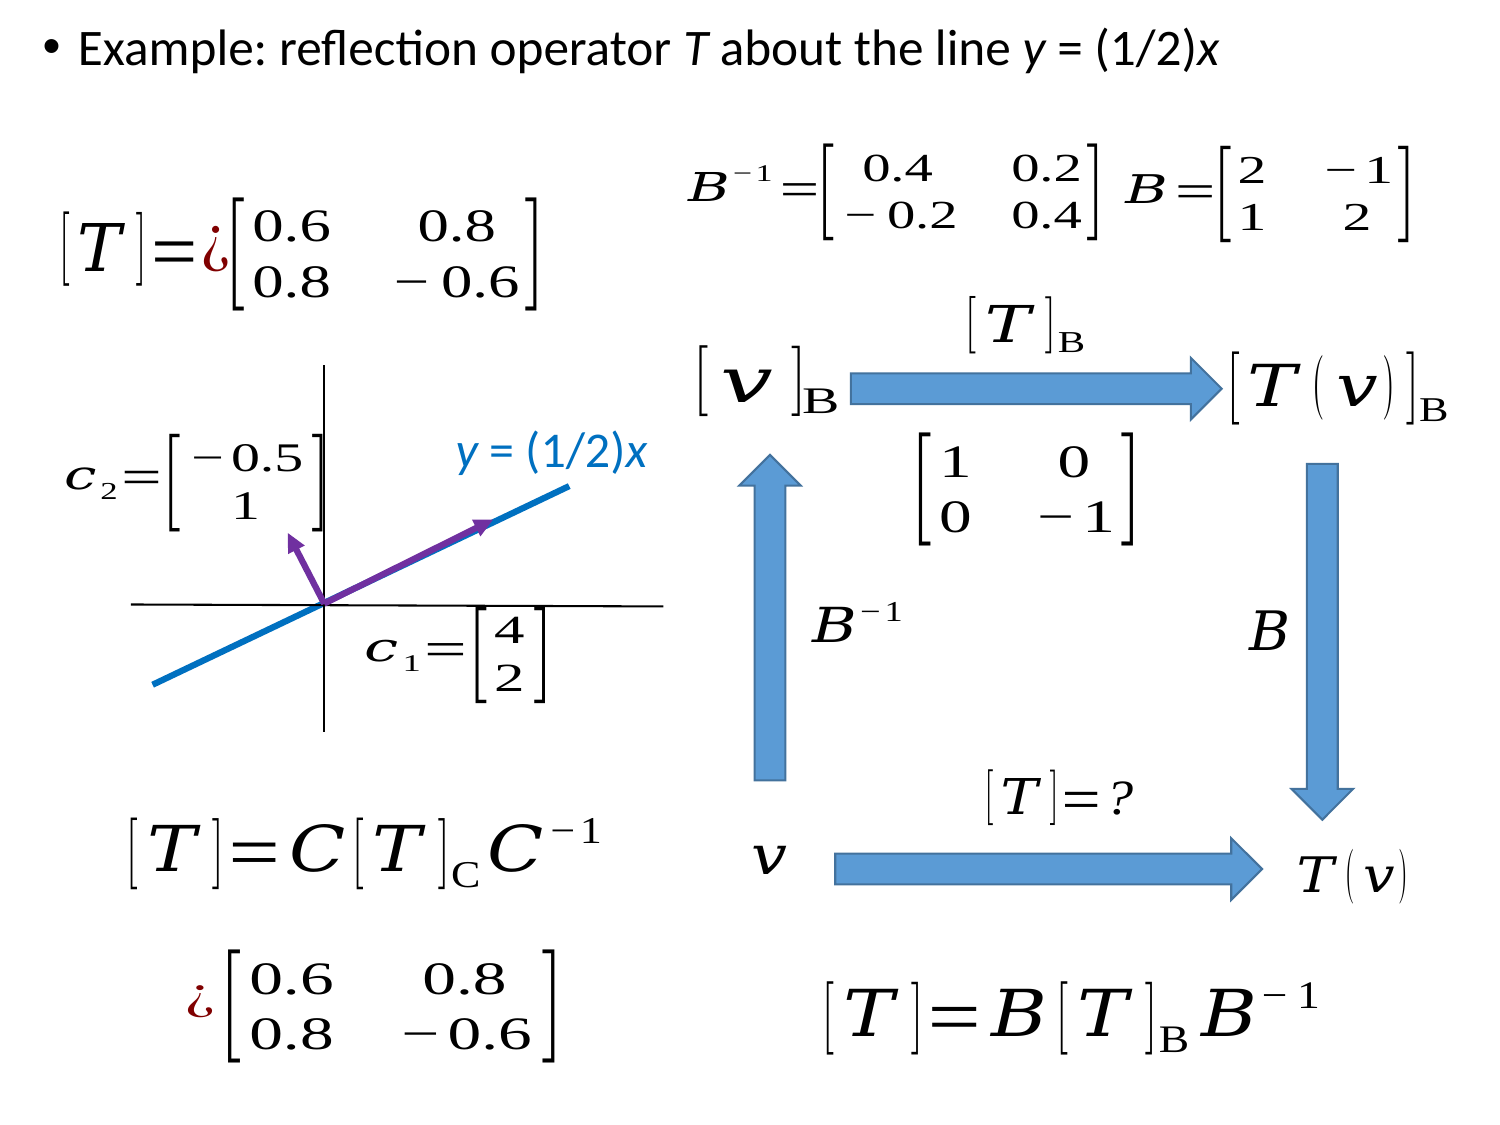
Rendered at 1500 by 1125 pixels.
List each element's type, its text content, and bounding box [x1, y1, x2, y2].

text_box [324, 485, 570, 604]
text_box [834, 835, 1264, 903]
text_box [1289, 462, 1356, 822]
text_box [849, 355, 1224, 423]
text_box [152, 607, 323, 685]
list Example: reflection operator T about the line y = (1/2)x [27, 13, 1322, 127]
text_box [324, 607, 570, 685]
text_box [736, 453, 804, 782]
text_box y = (1/2)x [440, 409, 663, 485]
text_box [152, 485, 323, 604]
